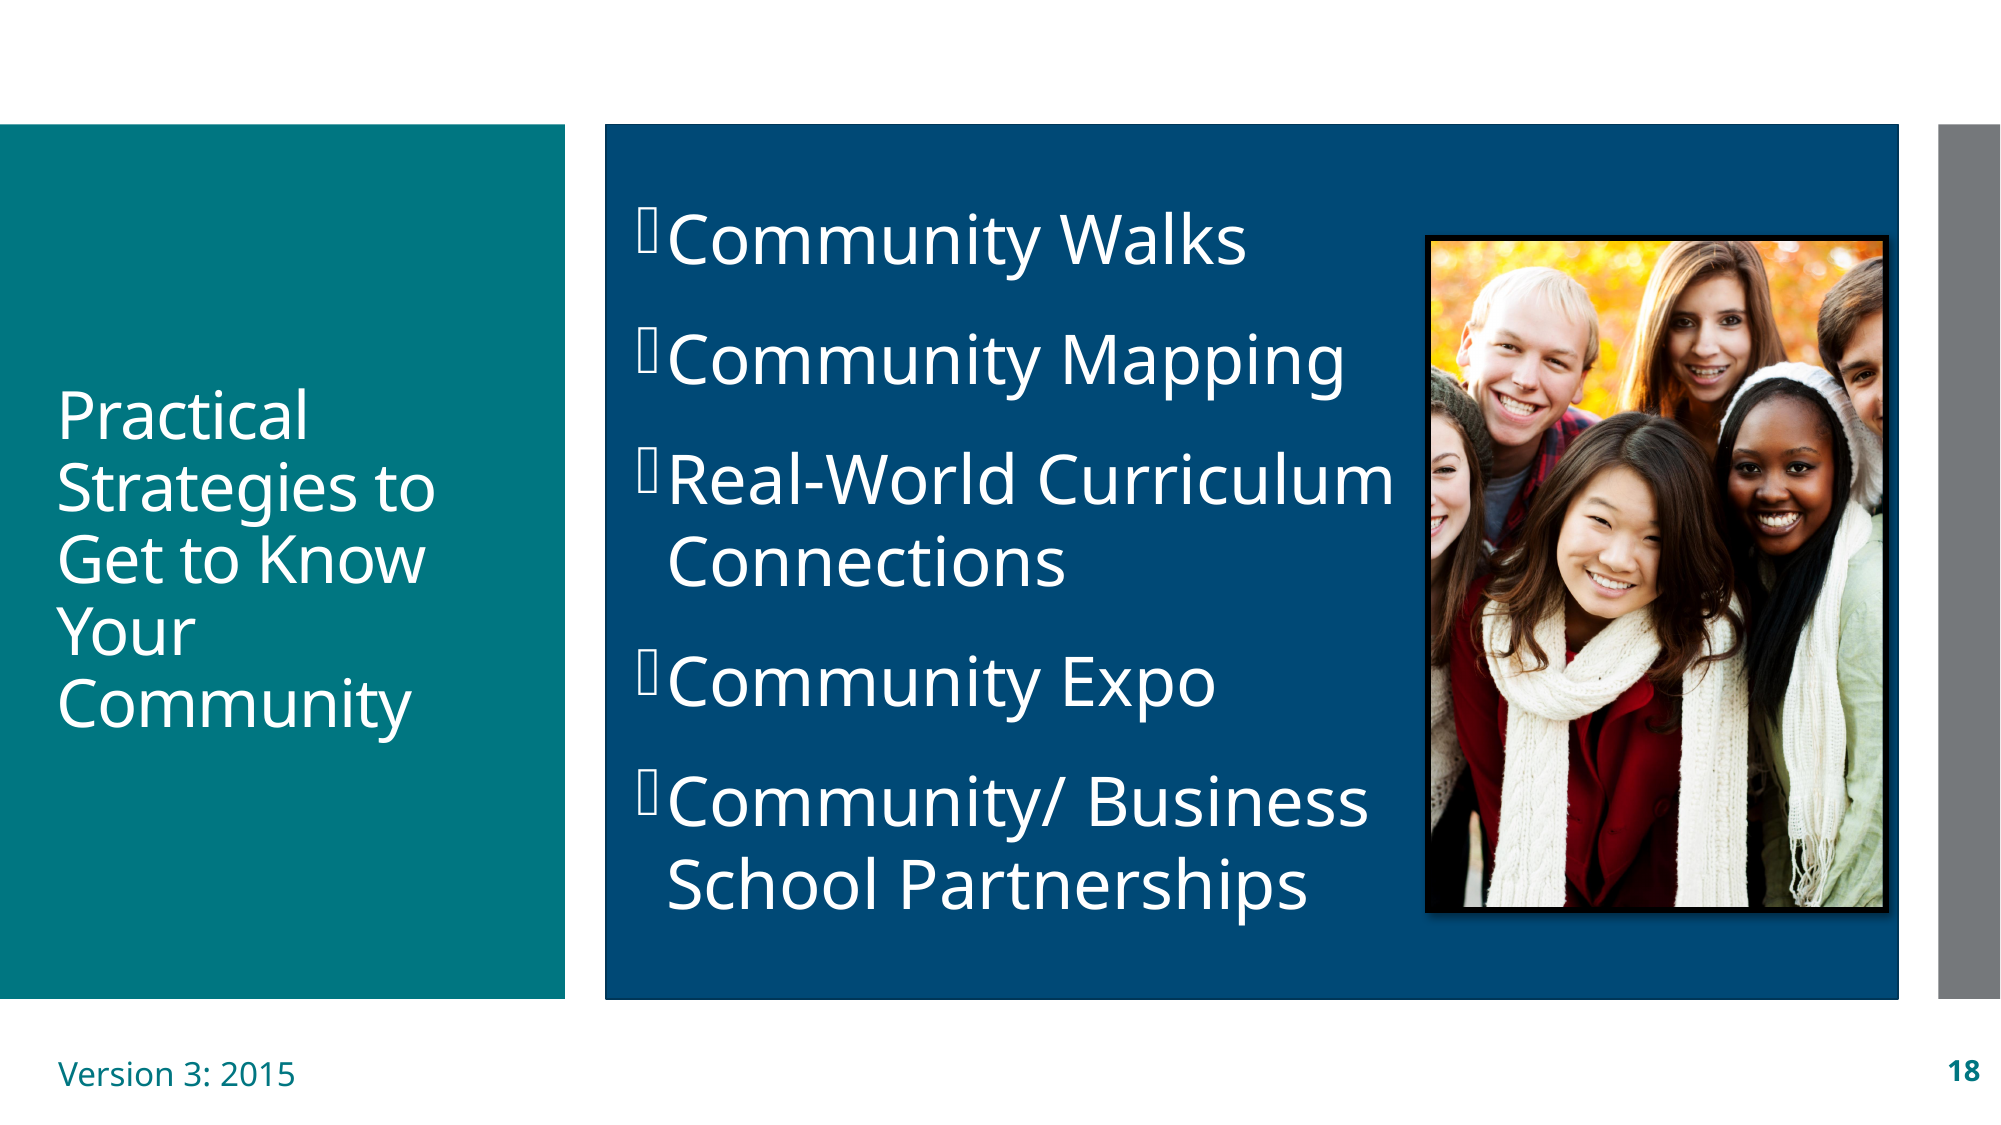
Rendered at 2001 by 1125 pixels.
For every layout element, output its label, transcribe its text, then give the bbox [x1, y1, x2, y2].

text_box Community Walks Community Mapping Real-World Curriculum Connections Community Expo Community/ Business School Partnerships [604, 139, 1467, 980]
slide_number 18 [1744, 1042, 1996, 1103]
picture [1430, 240, 1884, 907]
title Practical Strategies to Get to Know Your Community [41, 184, 525, 940]
slide_number Version 3: 2015 [43, 1042, 493, 1103]
